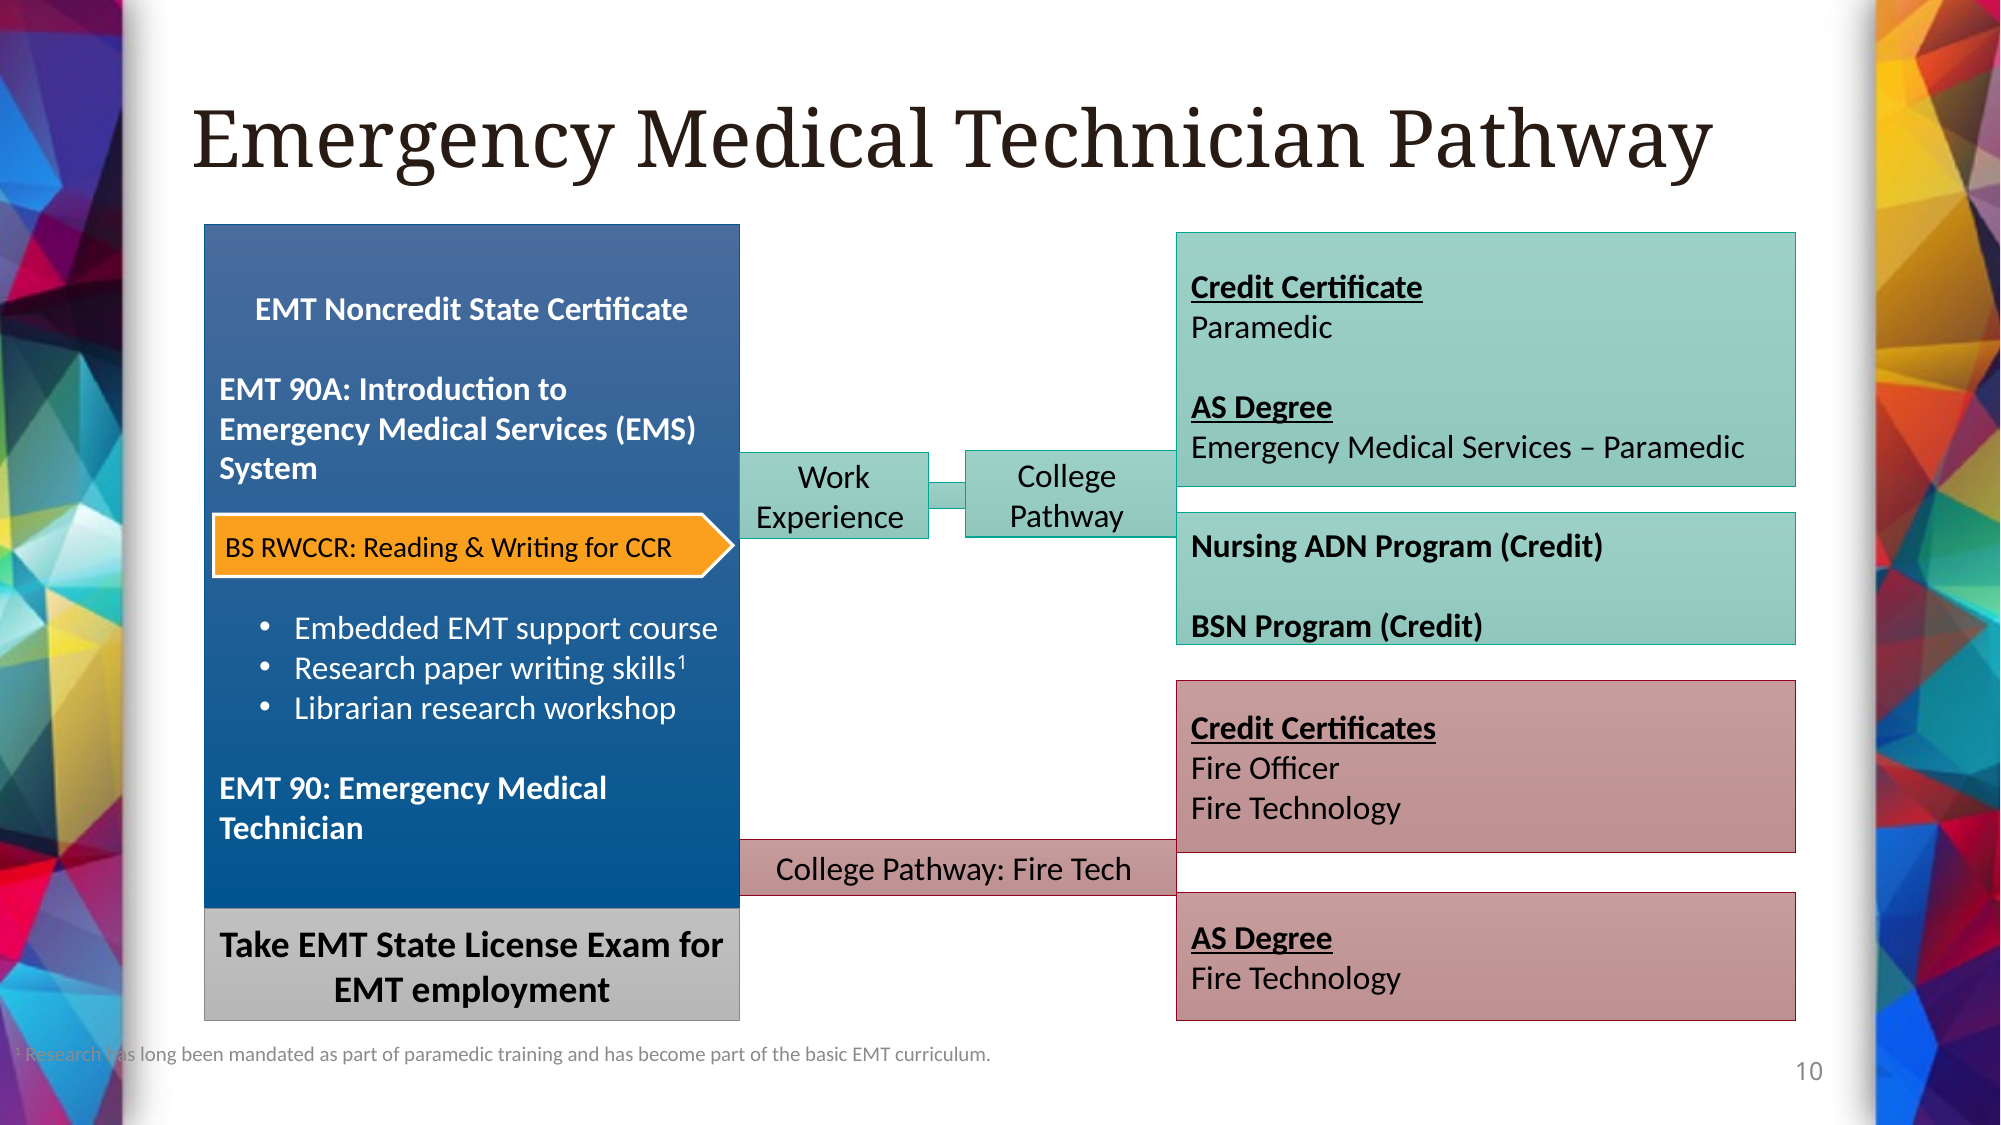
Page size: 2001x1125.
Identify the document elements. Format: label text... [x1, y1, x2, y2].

text_box [928, 482, 966, 509]
text_box Credit Certificate Paramedic AS Degree Emergency Medical Services – Paramedic [1176, 232, 1796, 487]
title Emergency Medical Technician Pathway [176, 59, 1827, 193]
text_box Nursing ADN Program (Credit) BSN Program (Credit) [1176, 512, 1796, 645]
text_box Take EMT State License Exam for EMT employment [204, 908, 740, 1021]
text_box AS Degree Fire Technology [1176, 892, 1796, 1021]
text_box Credit Certificates Fire Officer Fire Technology [1176, 680, 1796, 853]
text_box EMT Noncredit State Certificate EMT 90A: Introduction to Emergency Medical Services (EMS) System Embedded EMT support course Research paper writing skills1 Librarian research workshop EMT 90: Emergency Medical Technician [204, 224, 740, 908]
text_box College Pathway [965, 450, 1177, 538]
text_box Work Experience [739, 452, 929, 539]
text_box BS RWCCR: Reading & Writing for CCR [212, 512, 736, 579]
footer 1 Research has long been mandated as part of paramedic training and has become part of the basic EMT curriculum. [0, 1033, 1393, 1093]
text_box College Pathway: Fire Tech [739, 839, 1177, 896]
